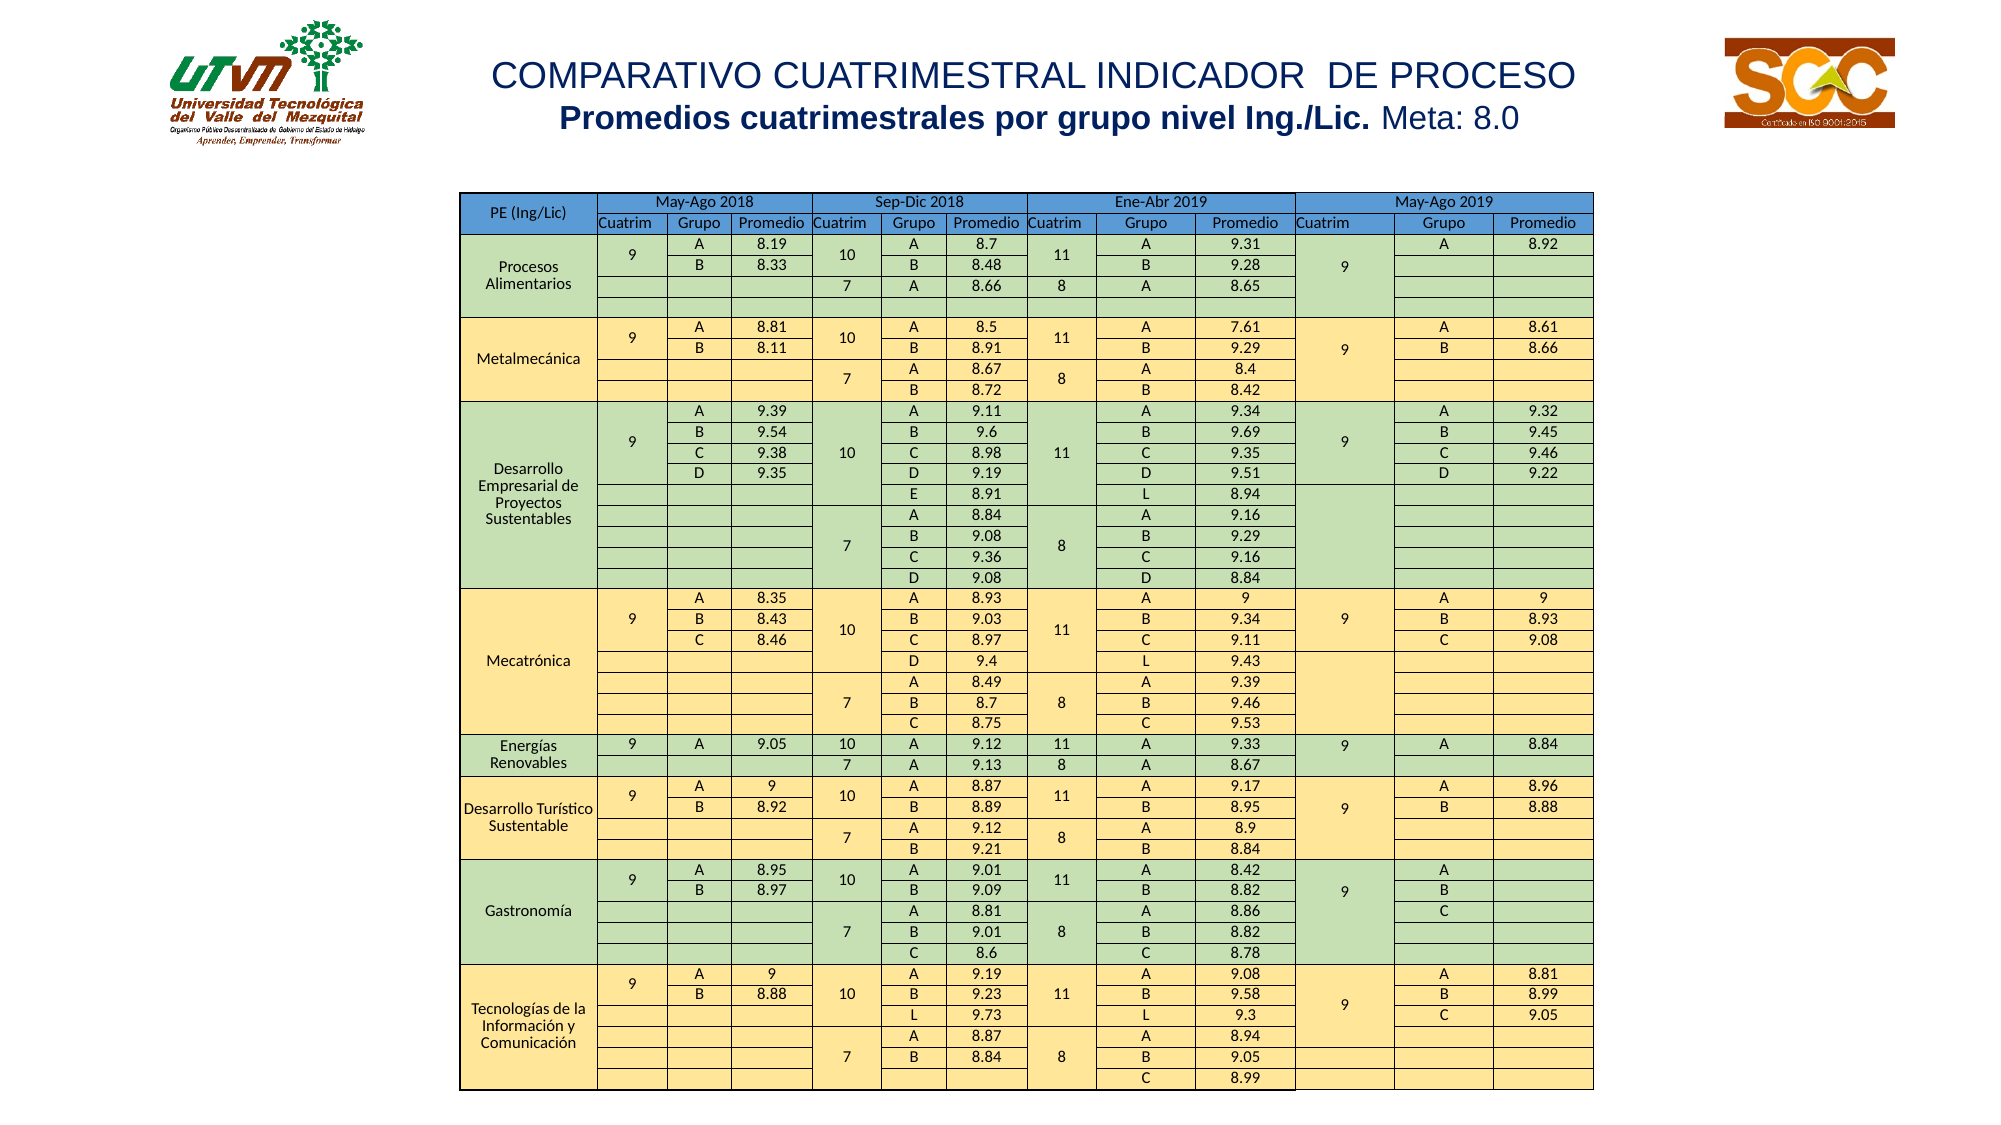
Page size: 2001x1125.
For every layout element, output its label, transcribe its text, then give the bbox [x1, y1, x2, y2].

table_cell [598, 777, 667, 818]
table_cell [882, 840, 946, 859]
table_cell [1097, 881, 1195, 901]
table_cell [732, 777, 812, 797]
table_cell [882, 527, 946, 547]
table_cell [882, 569, 946, 588]
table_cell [1296, 485, 1394, 588]
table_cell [668, 631, 731, 651]
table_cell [1395, 840, 1493, 859]
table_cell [732, 610, 812, 630]
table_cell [947, 318, 1027, 338]
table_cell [668, 589, 731, 609]
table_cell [1494, 631, 1593, 651]
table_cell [813, 506, 881, 588]
table_cell Cuatrim [813, 214, 881, 234]
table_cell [598, 860, 667, 901]
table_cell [1494, 235, 1593, 255]
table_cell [1494, 694, 1593, 714]
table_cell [1395, 756, 1493, 776]
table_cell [598, 735, 667, 755]
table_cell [882, 652, 946, 672]
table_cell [882, 777, 946, 797]
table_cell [732, 798, 812, 818]
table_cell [947, 381, 1027, 401]
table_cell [947, 986, 1027, 1005]
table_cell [1097, 381, 1195, 401]
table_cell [947, 464, 1027, 484]
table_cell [668, 923, 731, 943]
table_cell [668, 944, 731, 964]
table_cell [732, 464, 812, 484]
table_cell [1494, 965, 1593, 985]
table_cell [882, 819, 946, 839]
table_header Ene-Abr 2019 [1028, 194, 1295, 213]
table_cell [732, 756, 812, 776]
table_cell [813, 756, 881, 776]
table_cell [1196, 1027, 1295, 1047]
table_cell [668, 485, 731, 505]
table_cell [668, 277, 731, 297]
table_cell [947, 923, 1027, 943]
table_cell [1196, 423, 1295, 443]
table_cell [947, 840, 1027, 859]
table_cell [1494, 798, 1593, 818]
picture [1724, 37, 1895, 128]
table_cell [1196, 589, 1295, 609]
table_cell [1028, 277, 1096, 297]
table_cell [1028, 902, 1096, 964]
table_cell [732, 902, 812, 922]
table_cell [882, 881, 946, 901]
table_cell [1196, 902, 1295, 922]
table_cell Cuatrim [1296, 214, 1394, 234]
table_cell 8.19 [732, 235, 812, 255]
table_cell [1097, 339, 1195, 359]
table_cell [1097, 1006, 1195, 1026]
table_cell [1097, 652, 1195, 672]
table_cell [1395, 589, 1493, 609]
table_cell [1028, 1027, 1096, 1089]
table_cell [598, 965, 667, 1005]
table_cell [1395, 735, 1493, 755]
table_cell Promedio [1494, 214, 1593, 234]
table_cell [668, 715, 731, 734]
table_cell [1196, 339, 1295, 359]
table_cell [668, 860, 731, 880]
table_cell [732, 819, 812, 839]
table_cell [668, 840, 731, 859]
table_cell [1097, 860, 1195, 880]
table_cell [732, 965, 812, 985]
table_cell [1395, 256, 1493, 276]
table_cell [882, 256, 946, 276]
table_cell Grupo [668, 214, 731, 234]
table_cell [461, 402, 597, 588]
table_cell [947, 298, 1027, 317]
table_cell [1494, 298, 1593, 317]
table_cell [732, 277, 812, 297]
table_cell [732, 381, 812, 401]
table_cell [1097, 235, 1195, 255]
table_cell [1196, 235, 1295, 255]
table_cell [1494, 756, 1593, 776]
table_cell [1494, 902, 1593, 922]
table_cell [668, 1006, 731, 1026]
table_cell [813, 298, 881, 317]
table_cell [1395, 360, 1493, 380]
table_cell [1296, 860, 1394, 964]
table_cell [1395, 881, 1493, 901]
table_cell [1097, 944, 1195, 964]
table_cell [1196, 610, 1295, 630]
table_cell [1494, 652, 1593, 672]
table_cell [813, 673, 881, 734]
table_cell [1395, 402, 1493, 422]
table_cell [732, 923, 812, 943]
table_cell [461, 589, 597, 734]
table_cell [882, 298, 946, 317]
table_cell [598, 485, 667, 505]
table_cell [598, 569, 667, 588]
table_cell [1296, 735, 1394, 776]
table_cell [1196, 402, 1295, 422]
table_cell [668, 1027, 731, 1047]
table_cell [732, 881, 812, 901]
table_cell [947, 881, 1027, 901]
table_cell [1196, 548, 1295, 568]
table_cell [668, 986, 731, 1005]
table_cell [668, 652, 731, 672]
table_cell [947, 360, 1027, 380]
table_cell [1196, 1048, 1295, 1068]
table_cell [598, 360, 667, 380]
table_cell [1395, 694, 1493, 714]
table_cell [1028, 402, 1096, 505]
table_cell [1395, 527, 1493, 547]
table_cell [882, 423, 946, 443]
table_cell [882, 902, 946, 922]
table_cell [1028, 819, 1096, 859]
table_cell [1097, 756, 1195, 776]
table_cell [882, 756, 946, 776]
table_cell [598, 694, 667, 714]
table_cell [598, 589, 667, 651]
table_cell A [882, 235, 946, 255]
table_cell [947, 860, 1027, 880]
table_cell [947, 506, 1027, 526]
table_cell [668, 318, 731, 338]
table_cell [1097, 986, 1195, 1005]
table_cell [1395, 569, 1493, 588]
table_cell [732, 735, 812, 755]
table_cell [1395, 777, 1493, 797]
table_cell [1395, 860, 1493, 880]
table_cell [1196, 965, 1295, 985]
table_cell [1494, 986, 1593, 1005]
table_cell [1395, 610, 1493, 630]
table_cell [947, 548, 1027, 568]
table_cell 8.7 [947, 235, 1027, 255]
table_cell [1196, 673, 1295, 693]
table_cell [882, 444, 946, 463]
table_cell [732, 944, 812, 964]
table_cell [1296, 777, 1394, 859]
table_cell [882, 360, 946, 380]
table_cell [882, 589, 946, 609]
table_header May-Ago 2019 [1296, 193, 1593, 213]
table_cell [598, 298, 667, 317]
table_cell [947, 694, 1027, 714]
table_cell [668, 569, 731, 588]
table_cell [1494, 464, 1593, 484]
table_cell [1494, 318, 1593, 338]
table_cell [947, 652, 1027, 672]
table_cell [732, 694, 812, 714]
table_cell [1395, 819, 1493, 839]
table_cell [947, 735, 1027, 755]
table_cell Promedio [1196, 214, 1295, 234]
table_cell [1097, 256, 1195, 276]
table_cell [1097, 610, 1195, 630]
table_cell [882, 798, 946, 818]
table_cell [1395, 1069, 1493, 1089]
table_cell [1196, 652, 1295, 672]
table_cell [732, 318, 812, 338]
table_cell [598, 506, 667, 526]
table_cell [1494, 548, 1593, 568]
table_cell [1097, 715, 1195, 734]
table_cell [882, 673, 946, 693]
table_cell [1196, 464, 1295, 484]
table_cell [1097, 589, 1195, 609]
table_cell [1196, 735, 1295, 755]
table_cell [1395, 277, 1493, 297]
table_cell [1296, 589, 1394, 651]
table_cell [947, 631, 1027, 651]
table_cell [1494, 840, 1593, 859]
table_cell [882, 277, 946, 297]
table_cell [1196, 527, 1295, 547]
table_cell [1196, 1069, 1295, 1089]
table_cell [947, 1069, 1027, 1089]
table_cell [1028, 673, 1096, 734]
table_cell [1097, 527, 1195, 547]
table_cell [1395, 965, 1493, 985]
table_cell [1494, 1006, 1593, 1026]
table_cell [1196, 777, 1295, 797]
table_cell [1494, 485, 1593, 505]
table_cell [1494, 277, 1593, 297]
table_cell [1196, 444, 1295, 463]
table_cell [1097, 798, 1195, 818]
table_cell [882, 464, 946, 484]
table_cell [813, 1027, 881, 1089]
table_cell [732, 402, 812, 422]
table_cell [598, 715, 667, 734]
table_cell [668, 798, 731, 818]
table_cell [1097, 1069, 1195, 1089]
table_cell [1196, 277, 1295, 297]
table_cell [598, 318, 667, 359]
table_cell Promedio [947, 214, 1027, 234]
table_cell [598, 1048, 667, 1068]
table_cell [598, 1069, 667, 1089]
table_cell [732, 339, 812, 359]
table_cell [1196, 506, 1295, 526]
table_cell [1395, 652, 1493, 672]
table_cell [882, 485, 946, 505]
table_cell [668, 527, 731, 547]
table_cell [1028, 360, 1096, 401]
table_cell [598, 840, 667, 859]
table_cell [947, 256, 1027, 276]
table_header PE (Ing/Lic) [461, 194, 597, 234]
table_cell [1296, 235, 1394, 317]
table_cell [1196, 840, 1295, 859]
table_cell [668, 360, 731, 380]
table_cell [668, 902, 731, 922]
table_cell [1196, 381, 1295, 401]
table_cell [1196, 631, 1295, 651]
table_cell Grupo [1395, 214, 1493, 234]
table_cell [1395, 1048, 1493, 1068]
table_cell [732, 1048, 812, 1068]
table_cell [732, 631, 812, 651]
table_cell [1196, 360, 1295, 380]
picture [121, 14, 388, 150]
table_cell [882, 1027, 946, 1047]
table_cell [1097, 360, 1195, 380]
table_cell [1097, 444, 1195, 463]
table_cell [947, 339, 1027, 359]
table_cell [1196, 715, 1295, 734]
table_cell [1494, 339, 1593, 359]
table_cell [947, 715, 1027, 734]
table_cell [732, 840, 812, 859]
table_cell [1196, 944, 1295, 964]
table_header Sep-Dic 2018 [813, 194, 1027, 213]
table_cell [668, 819, 731, 839]
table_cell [947, 756, 1027, 776]
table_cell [1395, 631, 1493, 651]
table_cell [732, 256, 812, 276]
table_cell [1395, 902, 1493, 922]
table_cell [668, 756, 731, 776]
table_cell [598, 1027, 667, 1047]
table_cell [1494, 589, 1593, 609]
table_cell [1395, 318, 1493, 338]
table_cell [732, 715, 812, 734]
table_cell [1097, 402, 1195, 422]
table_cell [1097, 819, 1195, 839]
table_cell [1097, 423, 1195, 443]
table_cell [947, 277, 1027, 297]
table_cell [1028, 318, 1096, 359]
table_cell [732, 1006, 812, 1026]
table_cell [1395, 444, 1493, 463]
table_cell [1494, 1048, 1593, 1068]
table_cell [1494, 402, 1593, 422]
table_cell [1296, 1069, 1394, 1089]
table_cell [1395, 715, 1493, 734]
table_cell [1395, 1027, 1493, 1047]
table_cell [882, 610, 946, 630]
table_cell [1296, 318, 1394, 401]
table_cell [947, 673, 1027, 693]
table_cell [1196, 756, 1295, 776]
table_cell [1296, 965, 1394, 1047]
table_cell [598, 756, 667, 776]
table_header May-Ago 2018 [598, 194, 812, 213]
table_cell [732, 986, 812, 1005]
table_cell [732, 569, 812, 588]
table_cell Procesos Alimentarios [461, 235, 597, 317]
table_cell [1494, 944, 1593, 964]
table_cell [1395, 235, 1493, 255]
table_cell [947, 965, 1027, 985]
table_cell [1196, 923, 1295, 943]
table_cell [947, 485, 1027, 505]
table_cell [882, 339, 946, 359]
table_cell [1494, 527, 1593, 547]
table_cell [1395, 944, 1493, 964]
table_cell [1028, 965, 1096, 1026]
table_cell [1196, 819, 1295, 839]
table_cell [732, 1027, 812, 1047]
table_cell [668, 506, 731, 526]
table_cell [947, 798, 1027, 818]
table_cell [813, 277, 881, 297]
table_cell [461, 965, 597, 1089]
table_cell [882, 506, 946, 526]
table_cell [1395, 464, 1493, 484]
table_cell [813, 318, 881, 359]
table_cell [1028, 756, 1096, 776]
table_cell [1494, 1027, 1593, 1047]
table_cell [1028, 777, 1096, 818]
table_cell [668, 298, 731, 317]
table_cell Cuatrim [1028, 214, 1096, 234]
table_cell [1097, 485, 1195, 505]
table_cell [598, 944, 667, 964]
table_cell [882, 715, 946, 734]
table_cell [882, 944, 946, 964]
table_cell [882, 402, 946, 422]
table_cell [882, 965, 946, 985]
table_cell Grupo [882, 214, 946, 234]
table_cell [947, 423, 1027, 443]
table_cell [813, 777, 881, 818]
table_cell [668, 965, 731, 985]
table_cell 10 [813, 235, 881, 276]
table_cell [1097, 777, 1195, 797]
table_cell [461, 318, 597, 401]
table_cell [732, 1069, 812, 1089]
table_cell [1494, 923, 1593, 943]
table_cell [882, 860, 946, 880]
table_cell Grupo [1097, 214, 1195, 234]
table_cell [1494, 715, 1593, 734]
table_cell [1395, 298, 1493, 317]
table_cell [598, 923, 667, 943]
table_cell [1097, 965, 1195, 985]
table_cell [813, 402, 881, 505]
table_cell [668, 402, 731, 422]
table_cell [668, 256, 731, 276]
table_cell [668, 381, 731, 401]
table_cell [668, 777, 731, 797]
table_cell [1196, 798, 1295, 818]
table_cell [1097, 506, 1195, 526]
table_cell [1494, 569, 1593, 588]
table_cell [1395, 673, 1493, 693]
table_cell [1395, 485, 1493, 505]
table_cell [1097, 1027, 1195, 1047]
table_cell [732, 673, 812, 693]
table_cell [882, 735, 946, 755]
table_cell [668, 444, 731, 463]
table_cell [1296, 1048, 1394, 1068]
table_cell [598, 652, 667, 672]
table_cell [1395, 506, 1493, 526]
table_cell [732, 527, 812, 547]
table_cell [947, 610, 1027, 630]
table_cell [813, 735, 881, 755]
table_cell Cuatrim [598, 214, 667, 234]
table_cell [461, 735, 597, 776]
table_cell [598, 381, 667, 401]
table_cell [1395, 986, 1493, 1005]
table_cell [947, 444, 1027, 463]
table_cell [1494, 673, 1593, 693]
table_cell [1196, 298, 1295, 317]
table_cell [598, 819, 667, 839]
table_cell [1494, 860, 1593, 880]
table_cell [732, 485, 812, 505]
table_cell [1196, 569, 1295, 588]
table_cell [668, 1048, 731, 1068]
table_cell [947, 1027, 1027, 1047]
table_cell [813, 589, 881, 672]
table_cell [882, 1048, 946, 1068]
table_cell 9 [598, 235, 667, 276]
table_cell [598, 548, 667, 568]
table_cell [1196, 694, 1295, 714]
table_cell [668, 464, 731, 484]
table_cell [1494, 381, 1593, 401]
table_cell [1494, 1069, 1593, 1089]
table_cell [668, 339, 731, 359]
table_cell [1494, 423, 1593, 443]
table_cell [668, 673, 731, 693]
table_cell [813, 860, 881, 901]
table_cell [882, 986, 946, 1005]
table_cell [668, 1069, 731, 1089]
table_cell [732, 444, 812, 463]
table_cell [882, 1069, 946, 1089]
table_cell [882, 631, 946, 651]
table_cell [1395, 798, 1493, 818]
text_box COMPARATIVO CUATRIMESTRAL INDICADOR DE PROCESO Promedios cuatrimestrales por grupo nivel Ing./Lic. Meta: 8.0 [388, 43, 1606, 144]
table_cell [1196, 318, 1295, 338]
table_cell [732, 652, 812, 672]
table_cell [668, 881, 731, 901]
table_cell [1196, 256, 1295, 276]
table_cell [1494, 610, 1593, 630]
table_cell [882, 1006, 946, 1026]
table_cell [947, 527, 1027, 547]
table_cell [1097, 569, 1195, 588]
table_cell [947, 569, 1027, 588]
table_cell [882, 548, 946, 568]
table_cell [947, 1048, 1027, 1068]
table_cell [882, 923, 946, 943]
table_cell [1097, 277, 1195, 297]
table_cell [1097, 694, 1195, 714]
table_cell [1028, 735, 1096, 755]
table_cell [732, 360, 812, 380]
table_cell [947, 944, 1027, 964]
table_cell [732, 589, 812, 609]
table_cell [813, 902, 881, 964]
table_cell 11 [1028, 235, 1096, 276]
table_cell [732, 548, 812, 568]
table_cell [1494, 506, 1593, 526]
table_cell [732, 298, 812, 317]
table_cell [598, 527, 667, 547]
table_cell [1097, 631, 1195, 651]
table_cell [1196, 485, 1295, 505]
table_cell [598, 902, 667, 922]
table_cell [668, 423, 731, 443]
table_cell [1097, 673, 1195, 693]
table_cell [882, 318, 946, 338]
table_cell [1097, 840, 1195, 859]
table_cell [1097, 548, 1195, 568]
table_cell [813, 360, 881, 401]
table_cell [947, 902, 1027, 922]
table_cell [1196, 860, 1295, 880]
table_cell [598, 277, 667, 297]
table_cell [668, 610, 731, 630]
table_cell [1196, 986, 1295, 1005]
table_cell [598, 673, 667, 693]
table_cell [1097, 902, 1195, 922]
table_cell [1028, 506, 1096, 588]
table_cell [668, 548, 731, 568]
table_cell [668, 694, 731, 714]
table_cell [1296, 652, 1394, 734]
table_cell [668, 735, 731, 755]
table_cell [1028, 589, 1096, 672]
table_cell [1494, 360, 1593, 380]
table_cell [1097, 1048, 1195, 1068]
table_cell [598, 1006, 667, 1026]
table_cell A [668, 235, 731, 255]
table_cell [732, 423, 812, 443]
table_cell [813, 965, 881, 1026]
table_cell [1494, 735, 1593, 755]
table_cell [947, 589, 1027, 609]
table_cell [732, 506, 812, 526]
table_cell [813, 819, 881, 859]
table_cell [882, 381, 946, 401]
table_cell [882, 694, 946, 714]
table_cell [1196, 1006, 1295, 1026]
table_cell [947, 1006, 1027, 1026]
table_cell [1097, 318, 1195, 338]
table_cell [1395, 423, 1493, 443]
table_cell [1494, 819, 1593, 839]
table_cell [1494, 777, 1593, 797]
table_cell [598, 402, 667, 484]
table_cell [732, 860, 812, 880]
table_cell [947, 402, 1027, 422]
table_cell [1494, 881, 1593, 901]
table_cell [1494, 444, 1593, 463]
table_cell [1028, 860, 1096, 901]
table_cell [1097, 923, 1195, 943]
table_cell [1028, 298, 1096, 317]
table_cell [1196, 881, 1295, 901]
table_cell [1097, 735, 1195, 755]
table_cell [1494, 256, 1593, 276]
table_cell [1395, 381, 1493, 401]
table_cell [947, 819, 1027, 839]
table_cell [947, 777, 1027, 797]
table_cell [1296, 402, 1394, 484]
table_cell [1395, 339, 1493, 359]
table_cell Promedio [732, 214, 812, 234]
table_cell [1395, 923, 1493, 943]
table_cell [1395, 1006, 1493, 1026]
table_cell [1395, 548, 1493, 568]
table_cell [461, 777, 597, 859]
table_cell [461, 860, 597, 964]
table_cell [1097, 298, 1195, 317]
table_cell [1097, 464, 1195, 484]
